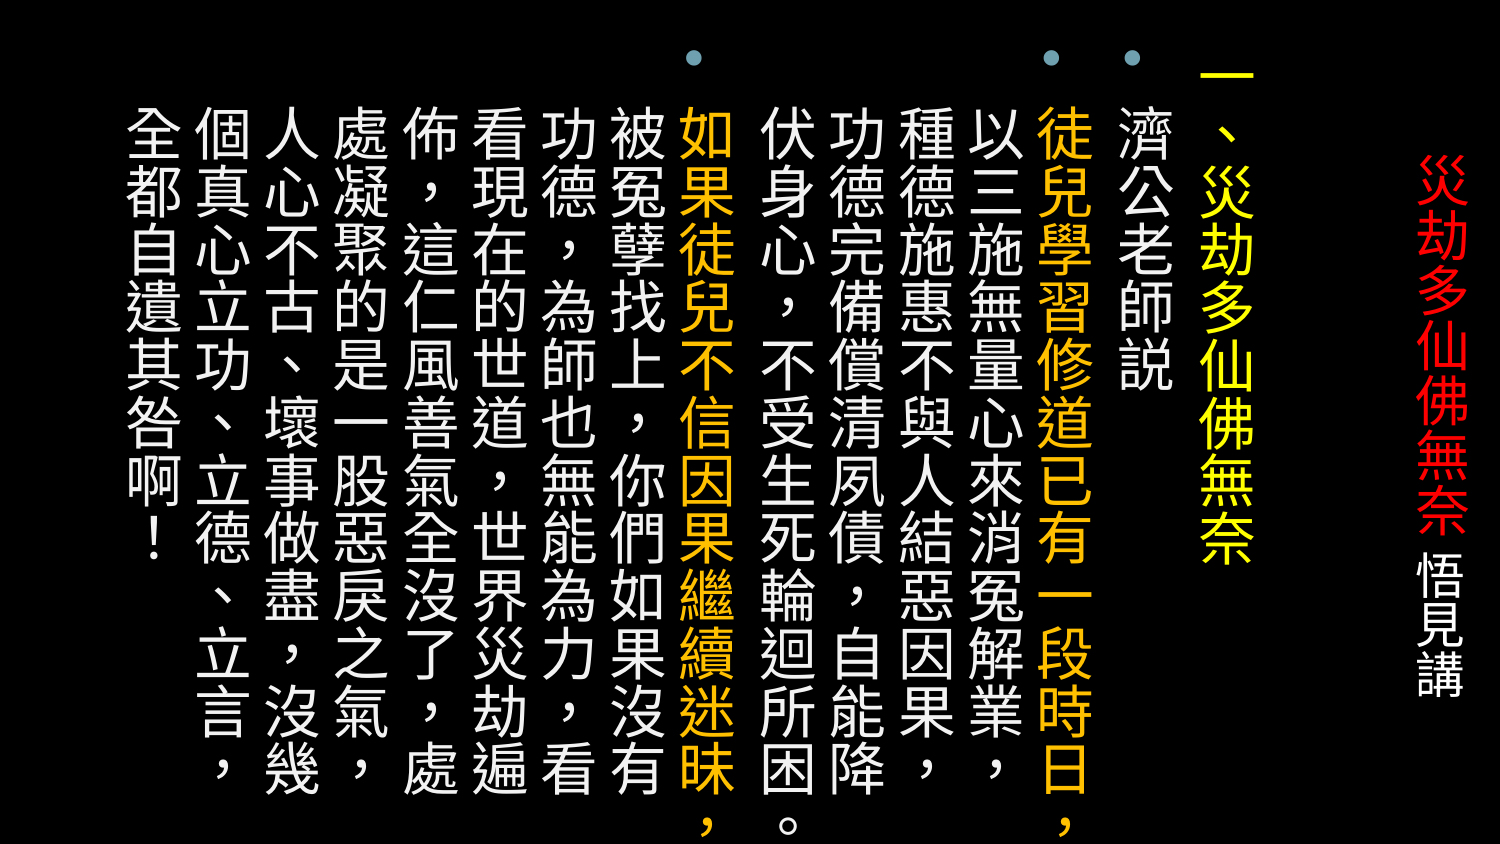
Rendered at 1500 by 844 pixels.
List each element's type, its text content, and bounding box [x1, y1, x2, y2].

list 一、災劫多仙佛無奈 濟公老師説 徒兒學習修道已有一段時日，以三施無量心來消冤解業，種德施惠不與人結惡因果，功德完備償清夙債，自能降伏身心，不受生死輪迴所困。 如果徒兒不信因果繼續迷昧，被冤孽找上，你們如果沒有功德，為師也無能為力，看看現在的世道，世界災劫遍佈，這仁風善氣全沒了，處處凝聚的是一股惡戾之氣，人心不古、壞事做盡，沒幾個真心立功、立德、立言，全都自遺其咎啊！ [29, 27, 1388, 820]
title 災劫多仙佛無奈 悟見講 [1399, 27, 1483, 825]
